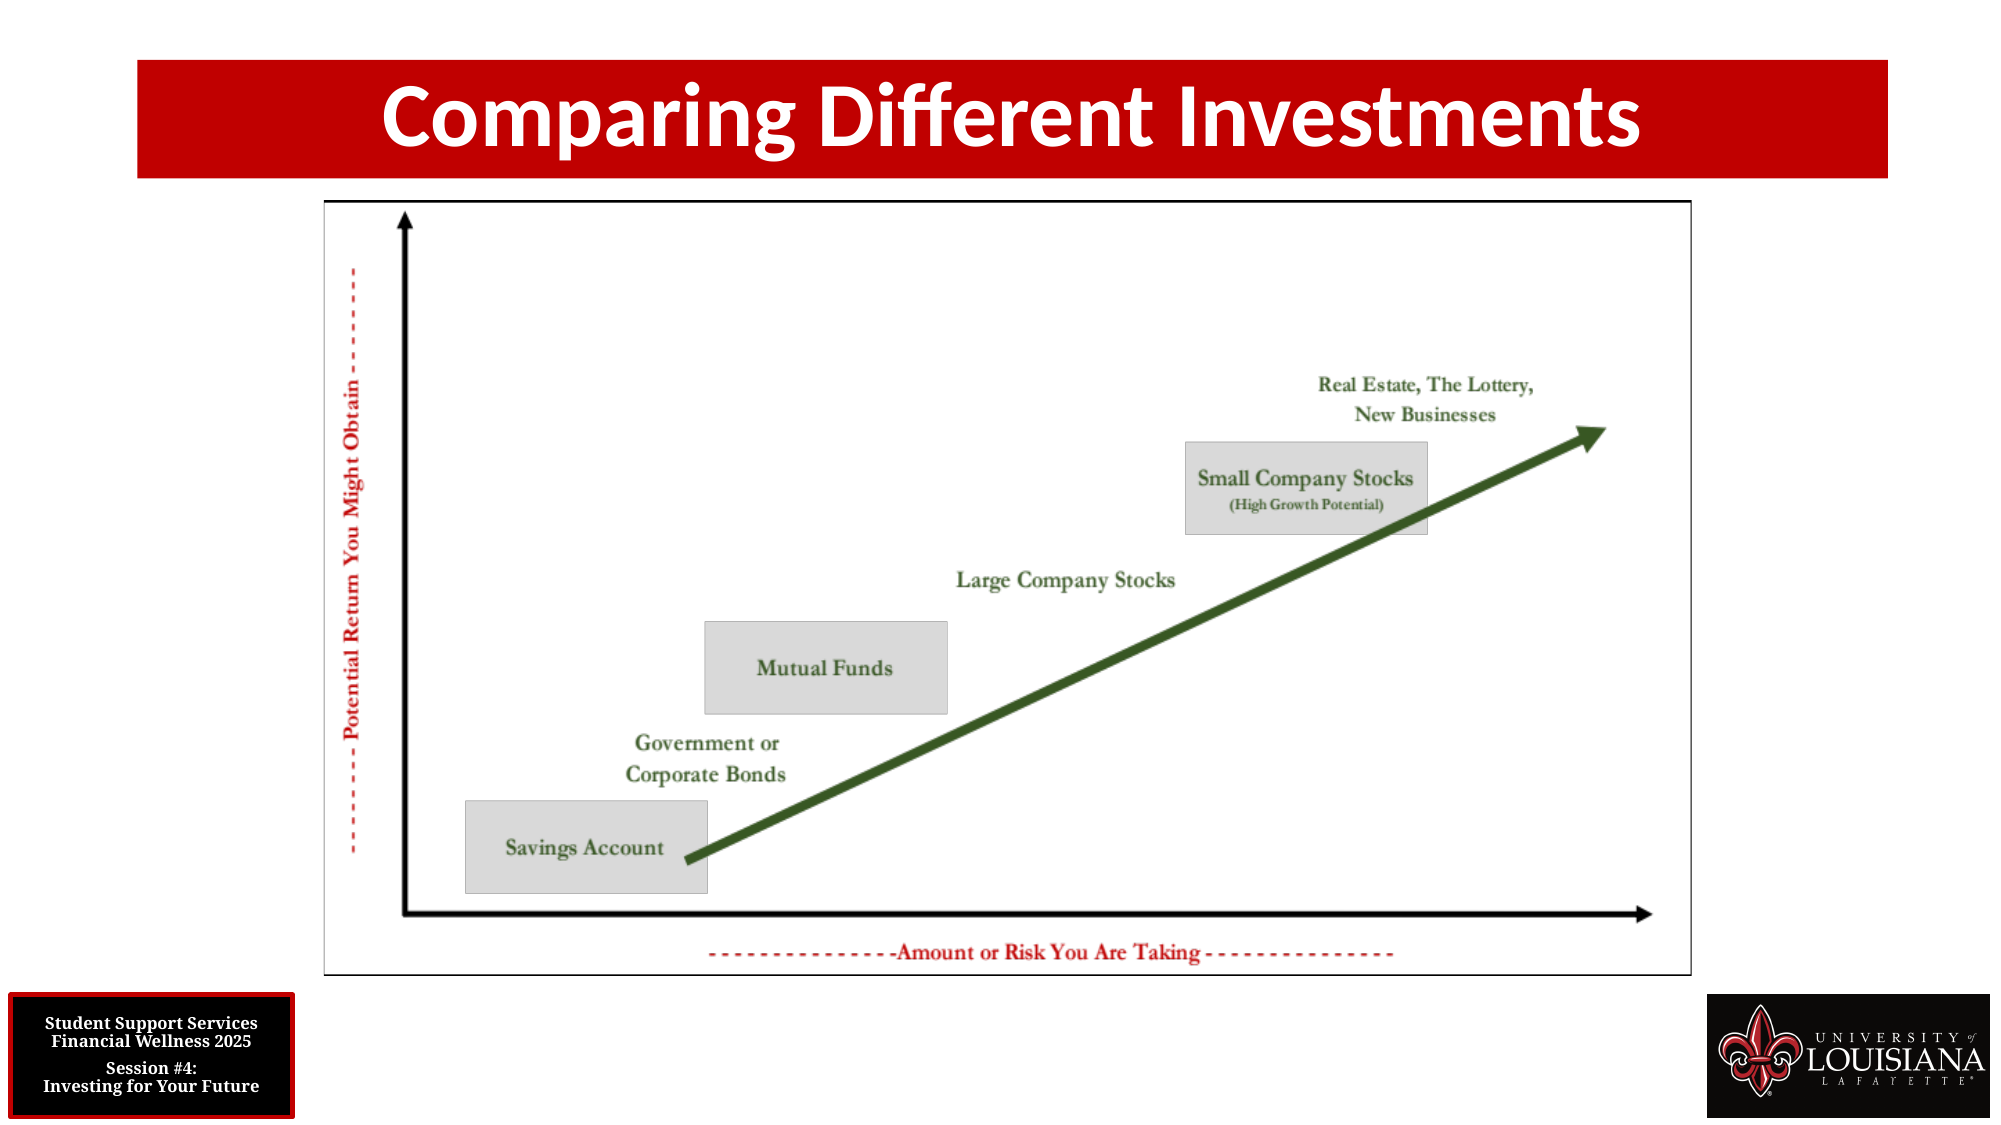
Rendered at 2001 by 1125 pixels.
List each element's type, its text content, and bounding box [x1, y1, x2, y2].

text_box Comparing Different Investments [137, 59, 1888, 179]
picture [1707, 994, 1990, 1118]
picture [323, 200, 1692, 976]
